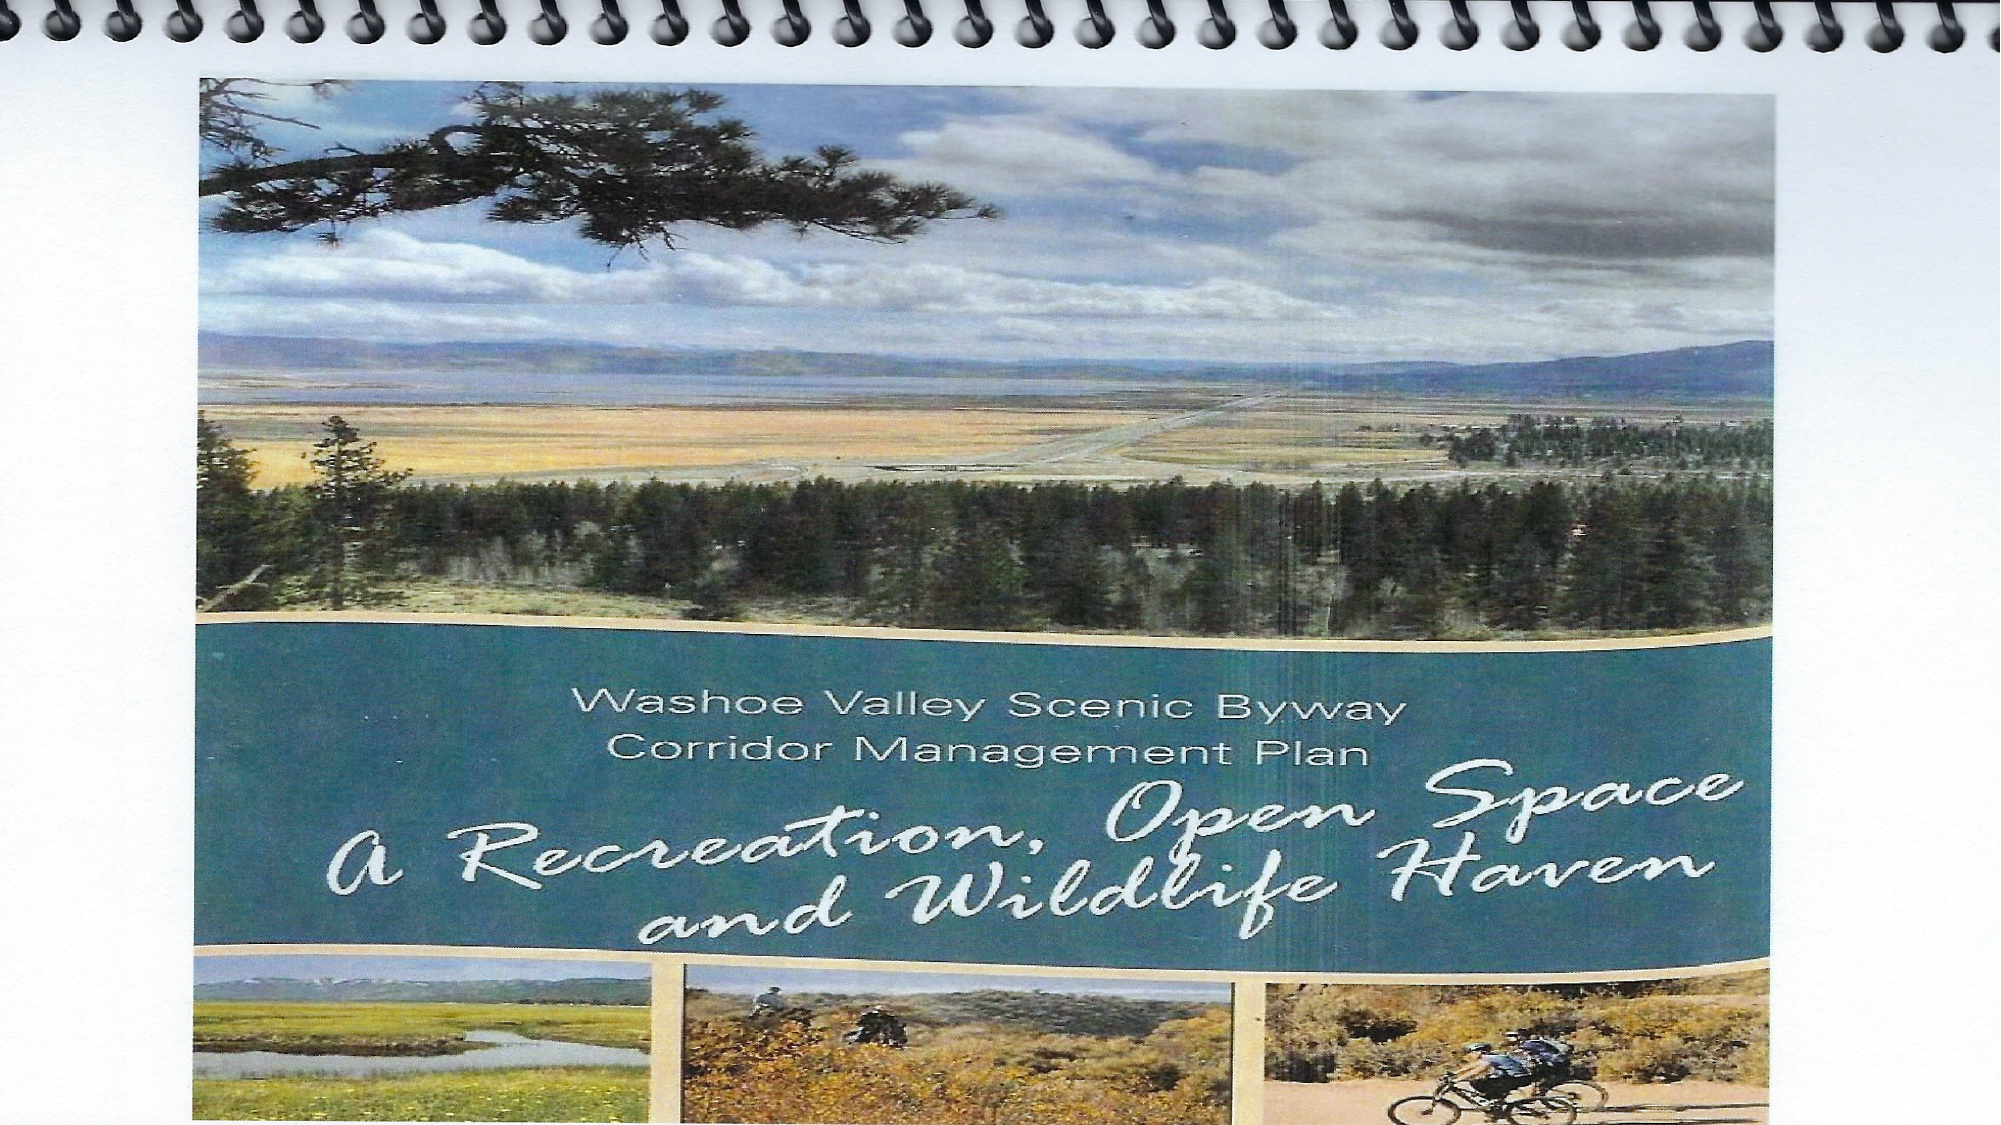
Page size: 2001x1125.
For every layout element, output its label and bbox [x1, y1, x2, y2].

list [0, 0, 2000, 1125]
